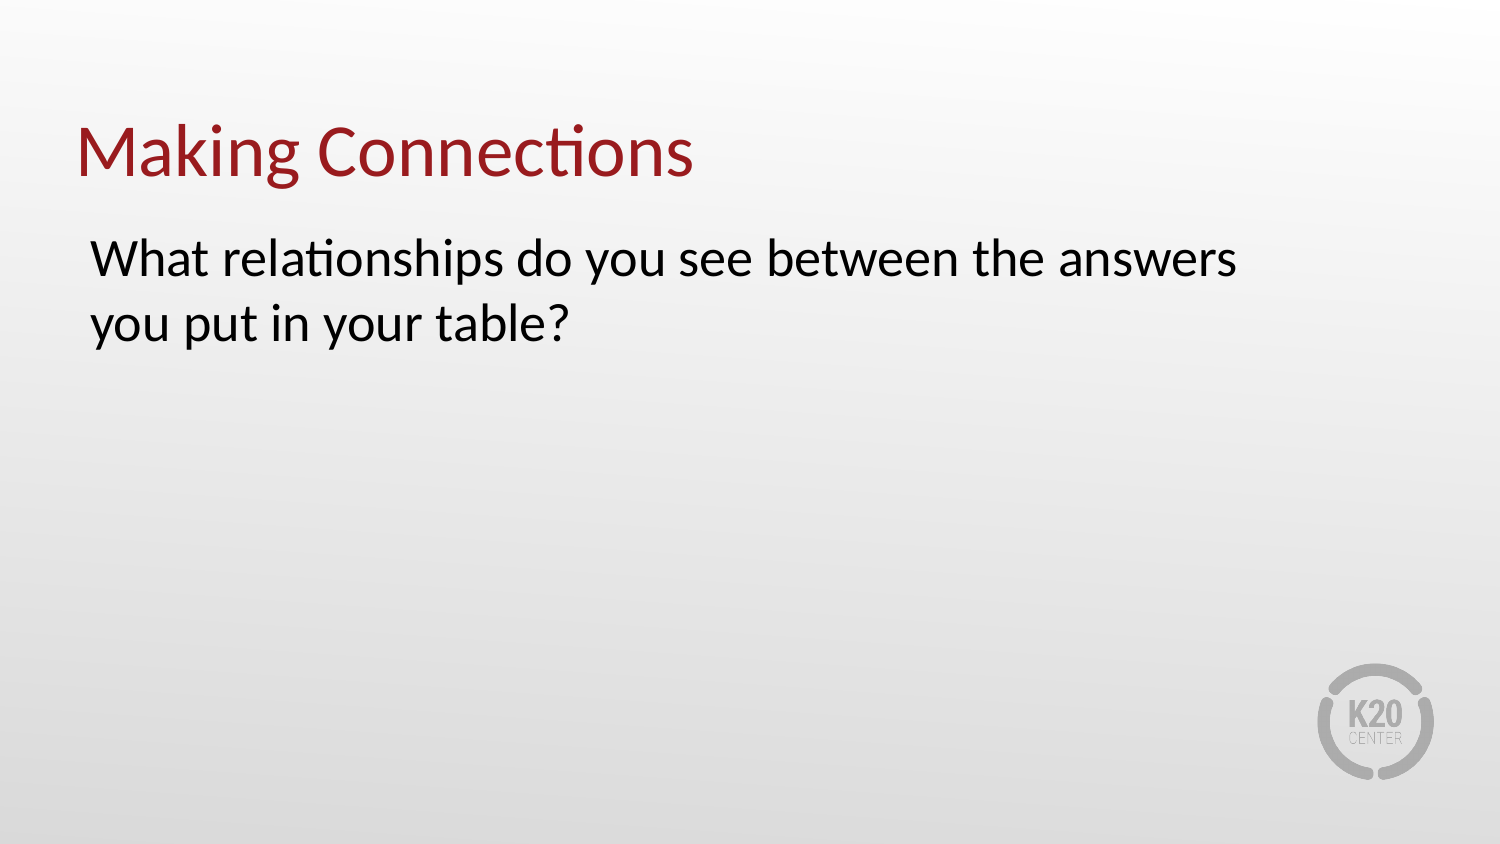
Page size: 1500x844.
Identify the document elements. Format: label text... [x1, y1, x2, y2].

list What relationships do you see between the answers you put in your table? [75, 214, 1258, 779]
title Making Connections [75, 50, 1425, 191]
